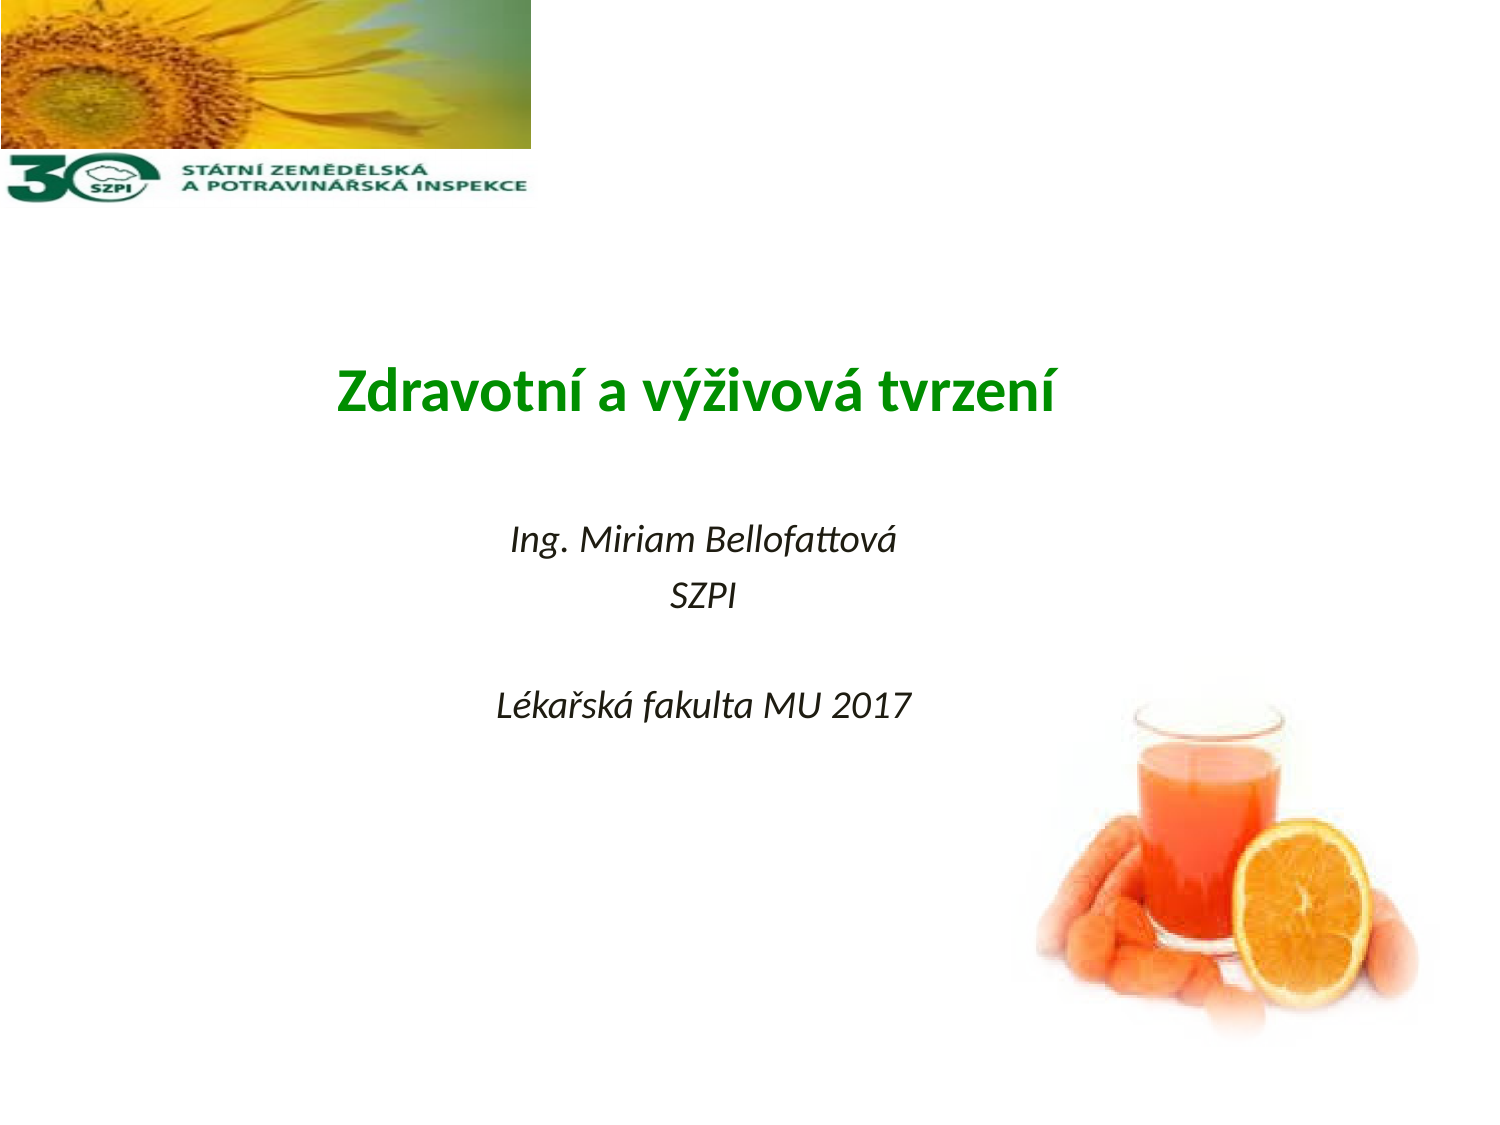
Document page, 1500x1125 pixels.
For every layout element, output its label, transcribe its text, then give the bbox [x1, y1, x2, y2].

picture [1, 0, 531, 149]
picture [1009, 654, 1448, 1049]
picture [8, 157, 530, 200]
list Zdravotní a výživová tvrzení Ing. Miriam Bellofattová SZPI Lékařská fakulta MU 2017 [147, 278, 1247, 1071]
